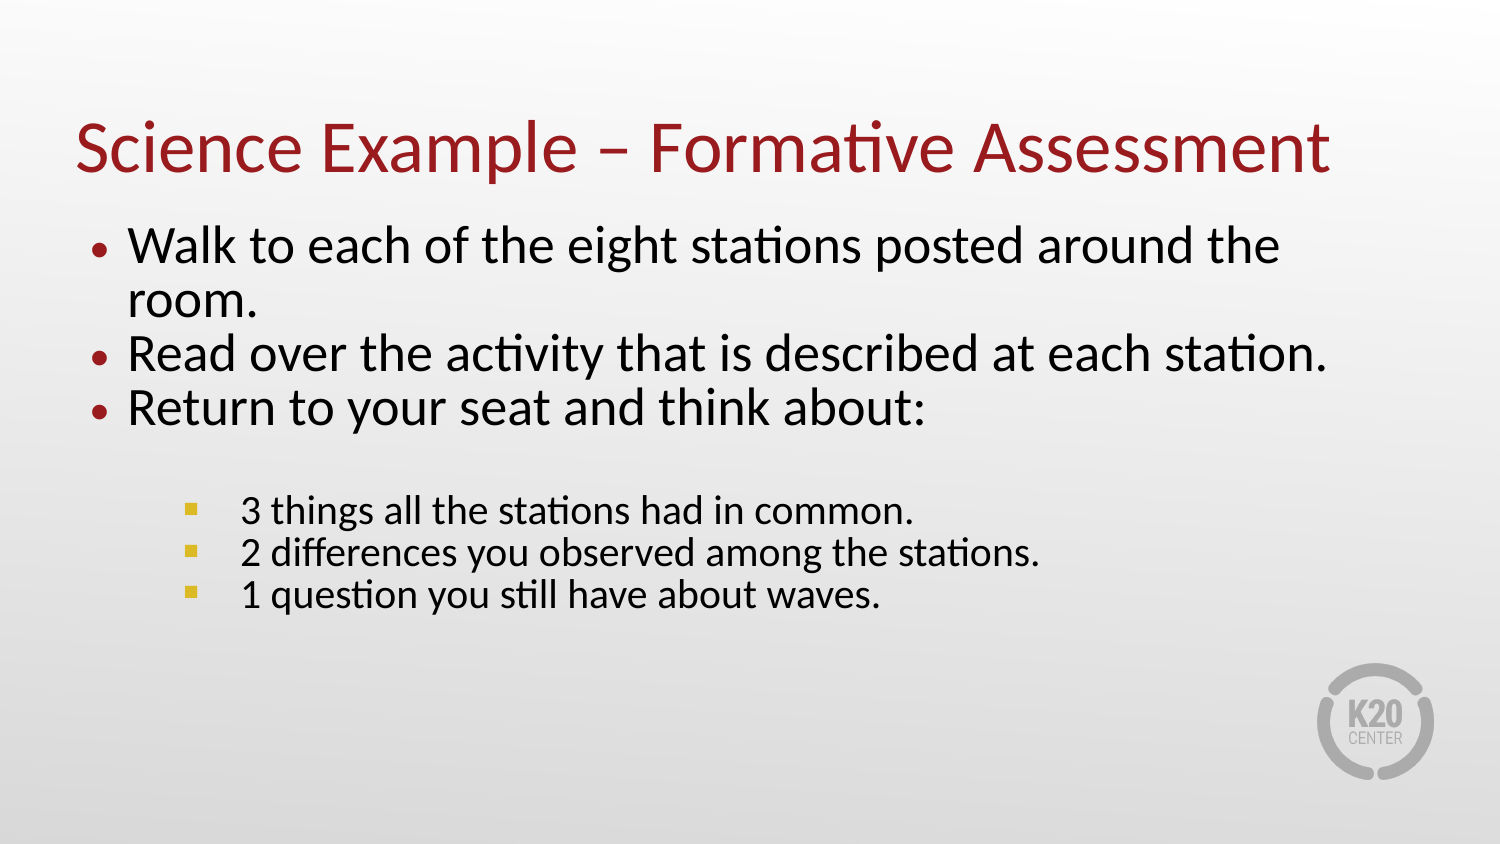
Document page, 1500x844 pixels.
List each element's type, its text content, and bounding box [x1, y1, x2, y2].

list Walk to each of the eight stations posted around the room. Read over the activity that is described at each station. Return to your seat and think about: 3 things all the stations had in common. 2 differences you observed among the stations. 1 question you still have about waves. [75, 214, 1425, 779]
picture [1300, 646, 1451, 797]
title Science Example – Formative Assessment [75, 50, 1425, 191]
